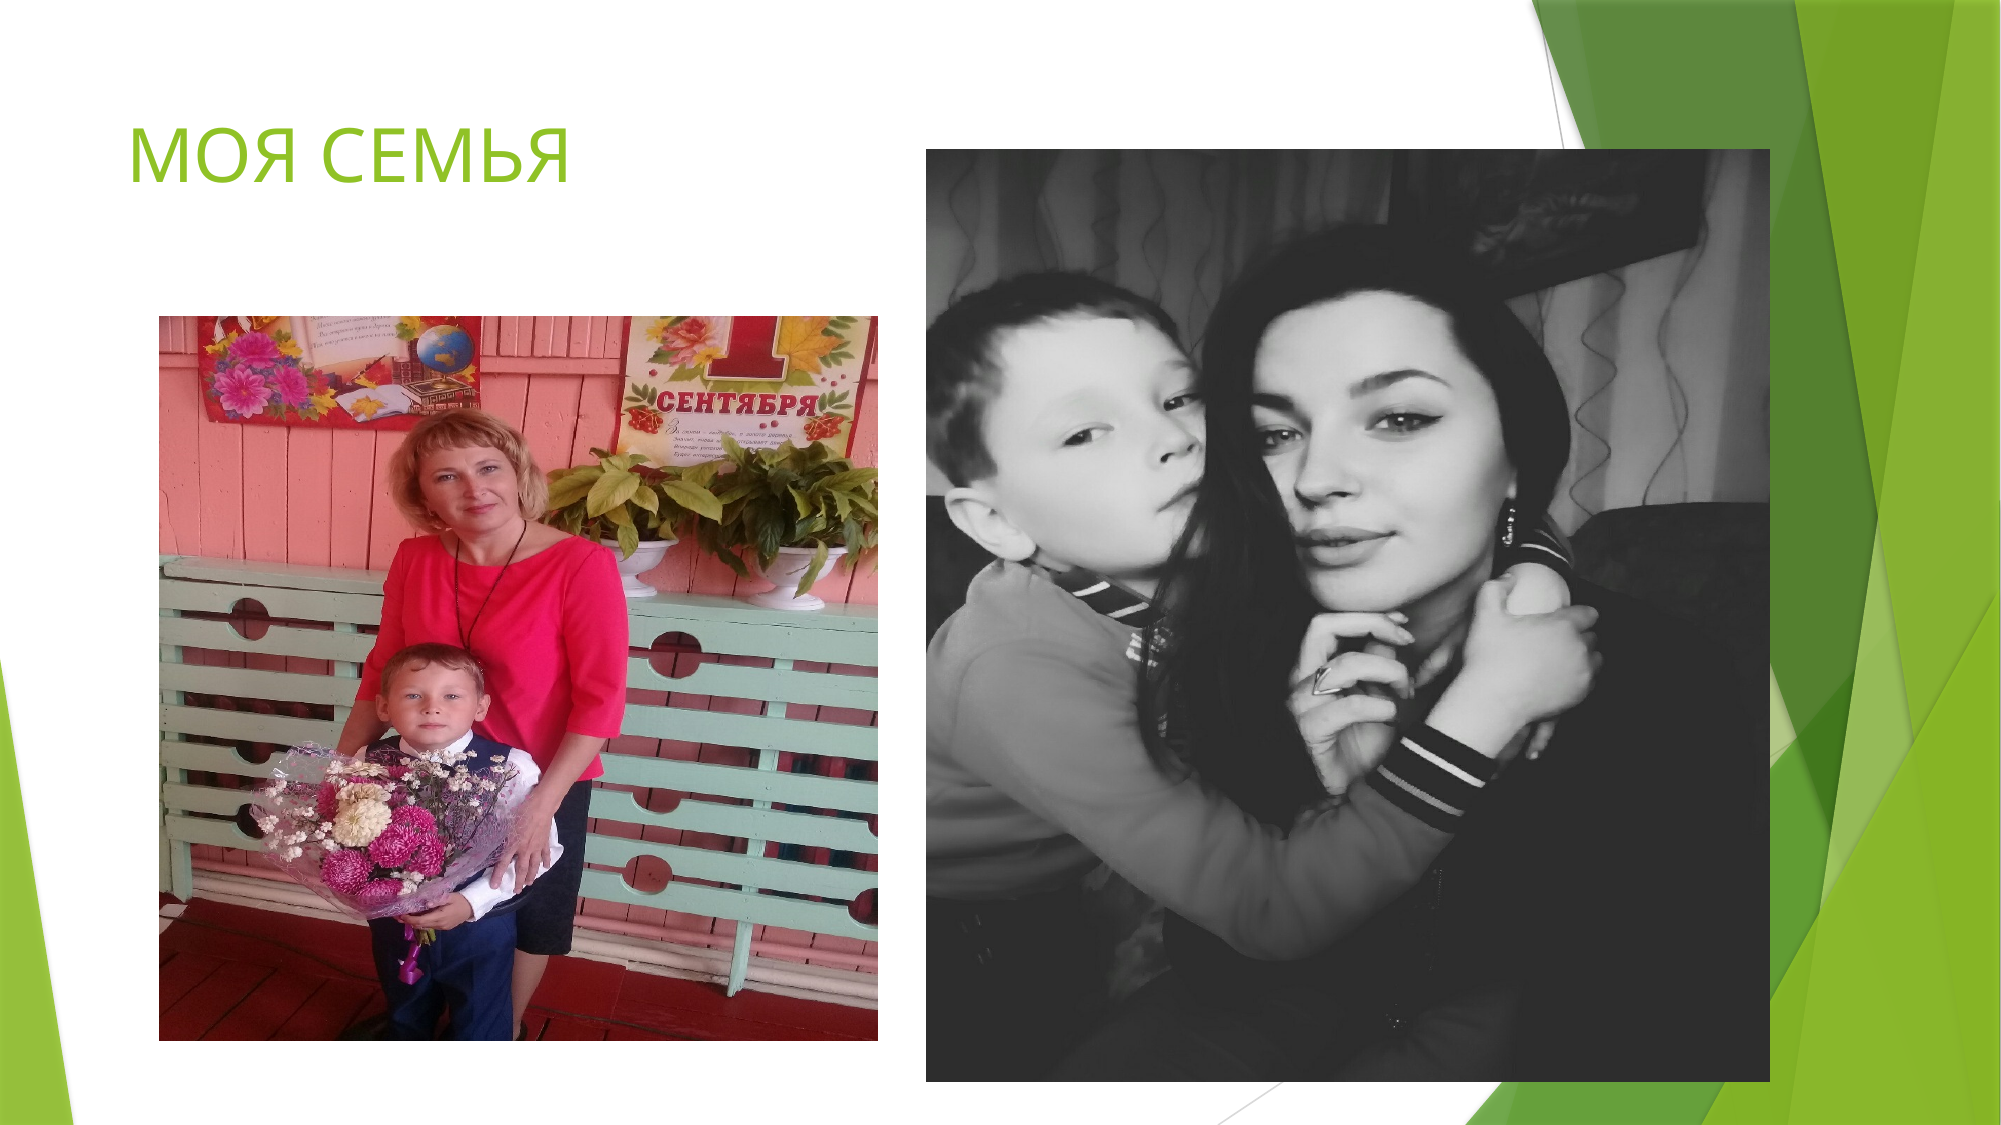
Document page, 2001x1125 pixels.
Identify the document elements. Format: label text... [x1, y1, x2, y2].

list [158, 316, 879, 1041]
picture [925, 149, 1771, 1083]
title МОЯ СЕМЬЯ [111, 99, 1522, 317]
